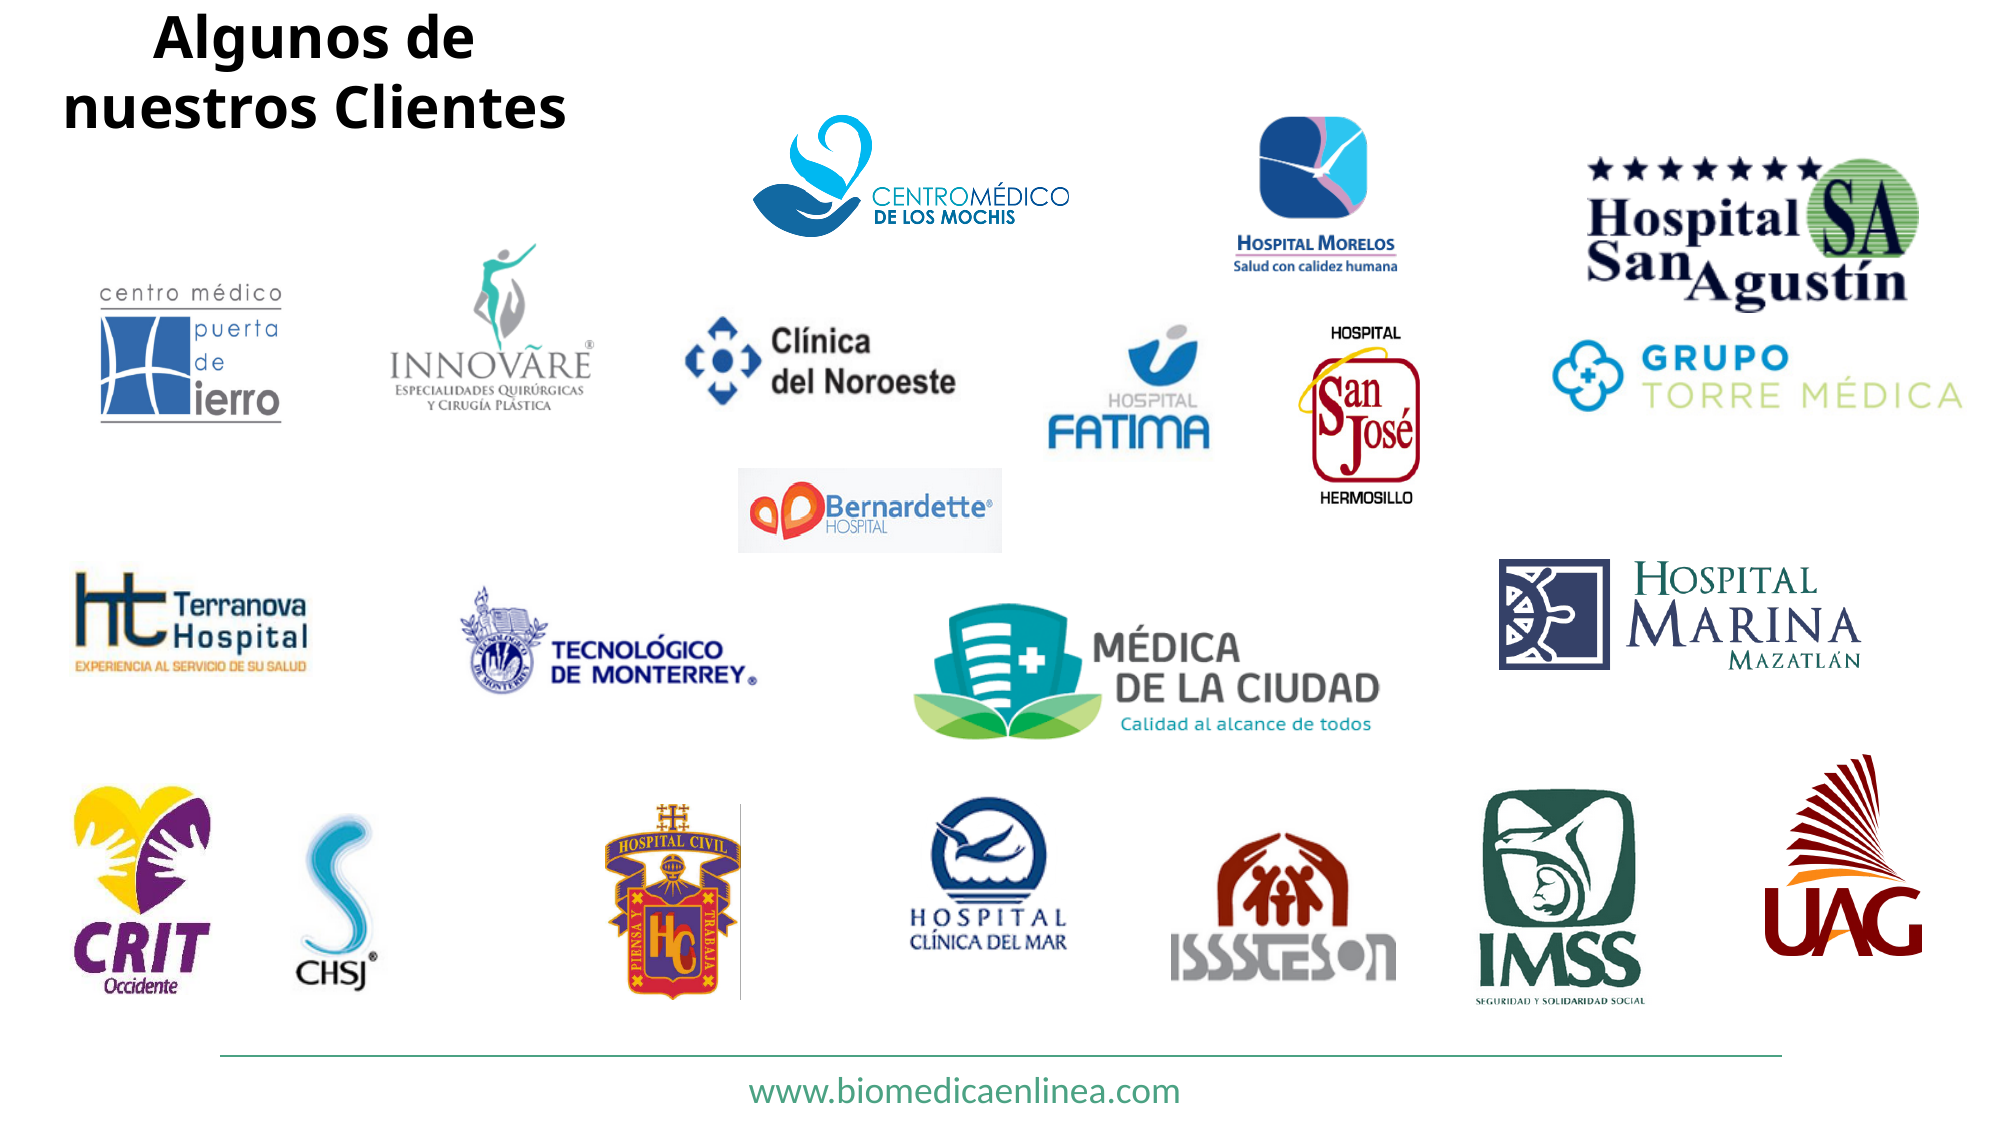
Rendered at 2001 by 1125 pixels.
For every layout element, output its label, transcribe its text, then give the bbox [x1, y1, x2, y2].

picture [790, 791, 1181, 956]
picture [1129, 92, 1483, 297]
text_box Algunos de nuestros Clientes [18, 0, 612, 141]
picture [1539, 327, 1967, 423]
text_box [53, 280, 1652, 1005]
text_box www.biomedicaenlinea.com [733, 1058, 1197, 1119]
picture [910, 602, 1385, 743]
picture [1765, 754, 1922, 956]
picture [383, 242, 598, 415]
picture [753, 113, 1069, 240]
picture [1587, 156, 1919, 313]
picture [1498, 559, 1862, 670]
